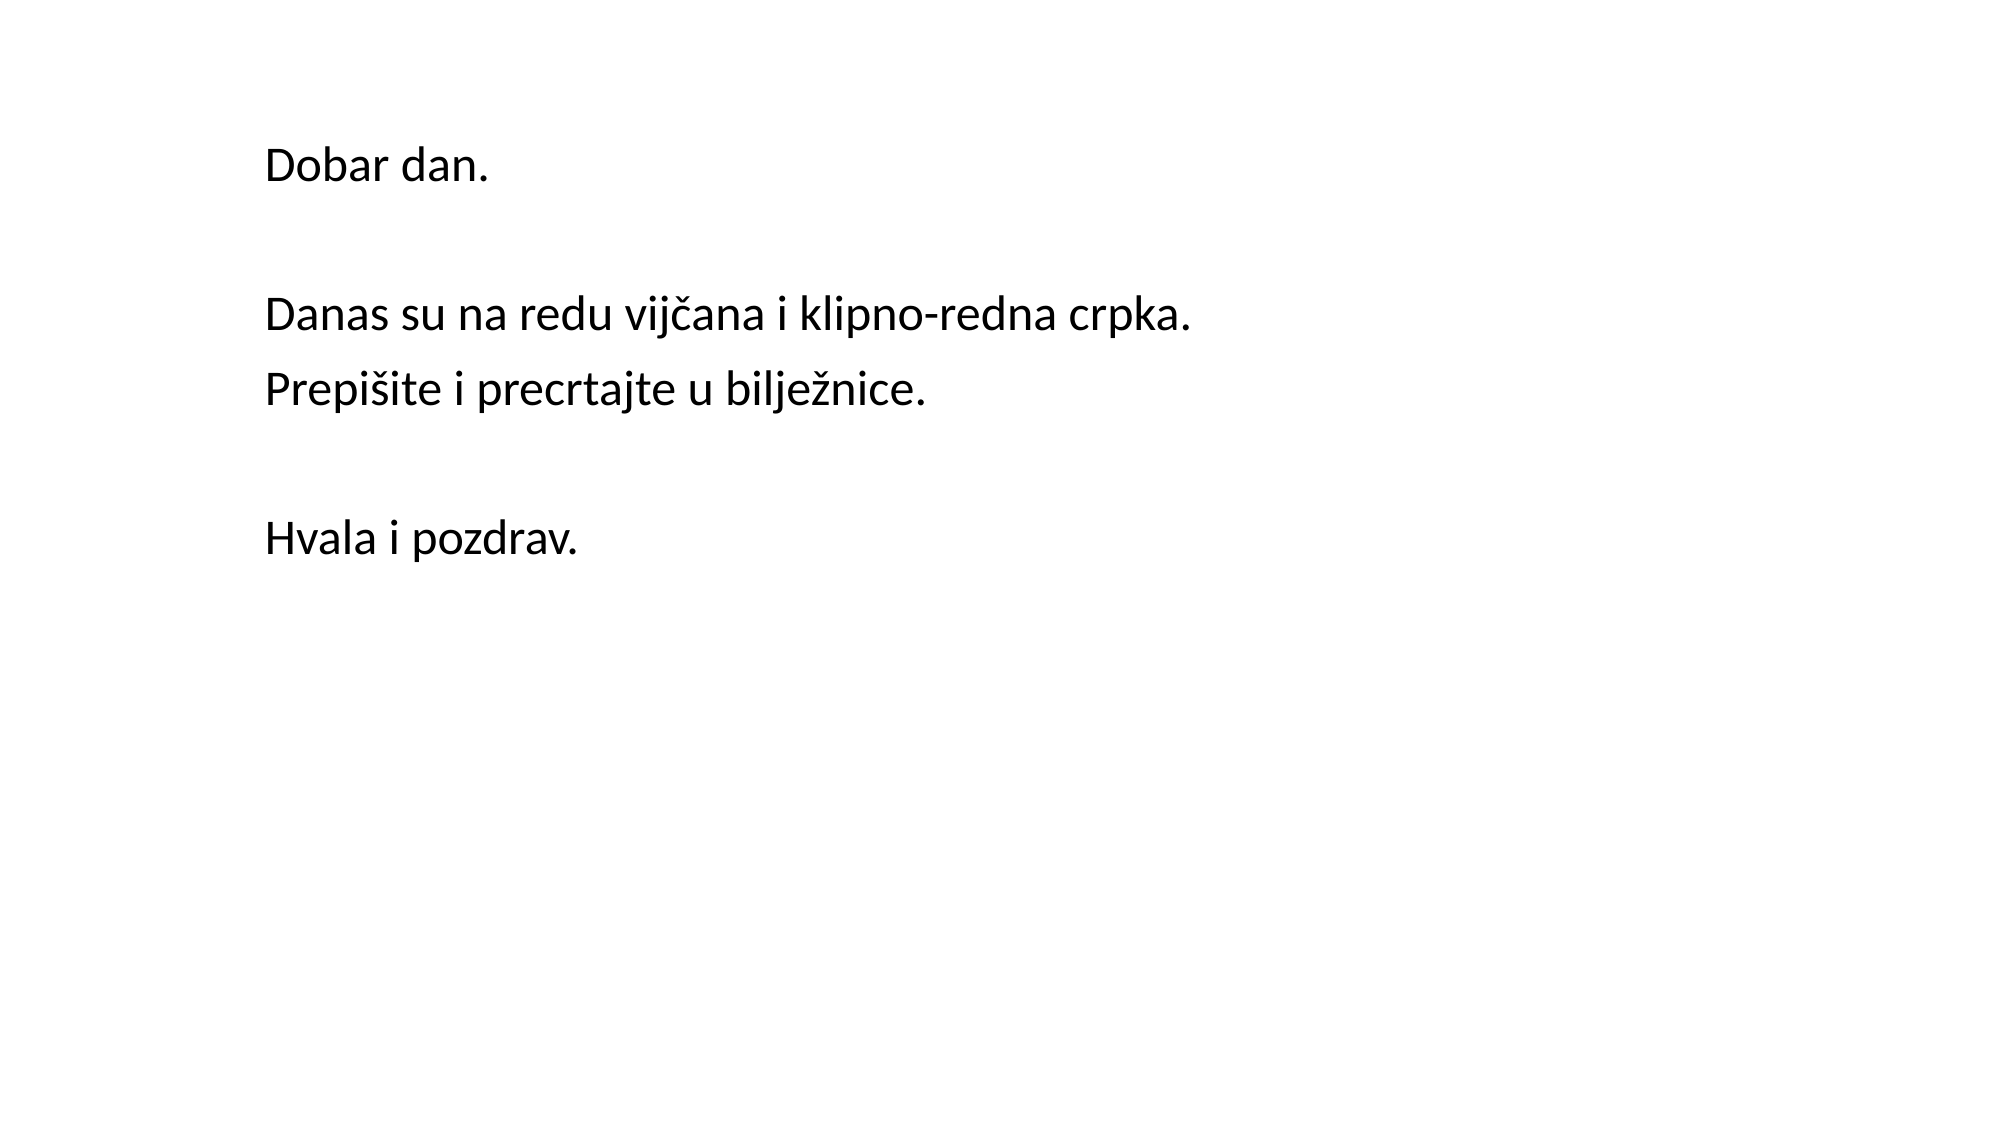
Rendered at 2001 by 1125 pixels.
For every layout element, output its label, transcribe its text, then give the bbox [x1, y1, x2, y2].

subtitle Dobar dan. Danas su na redu vijčana i klipno-redna crpka. Prepišite i precrtajte u bilježnice. Hvala i pozdrav. [249, 130, 1750, 863]
